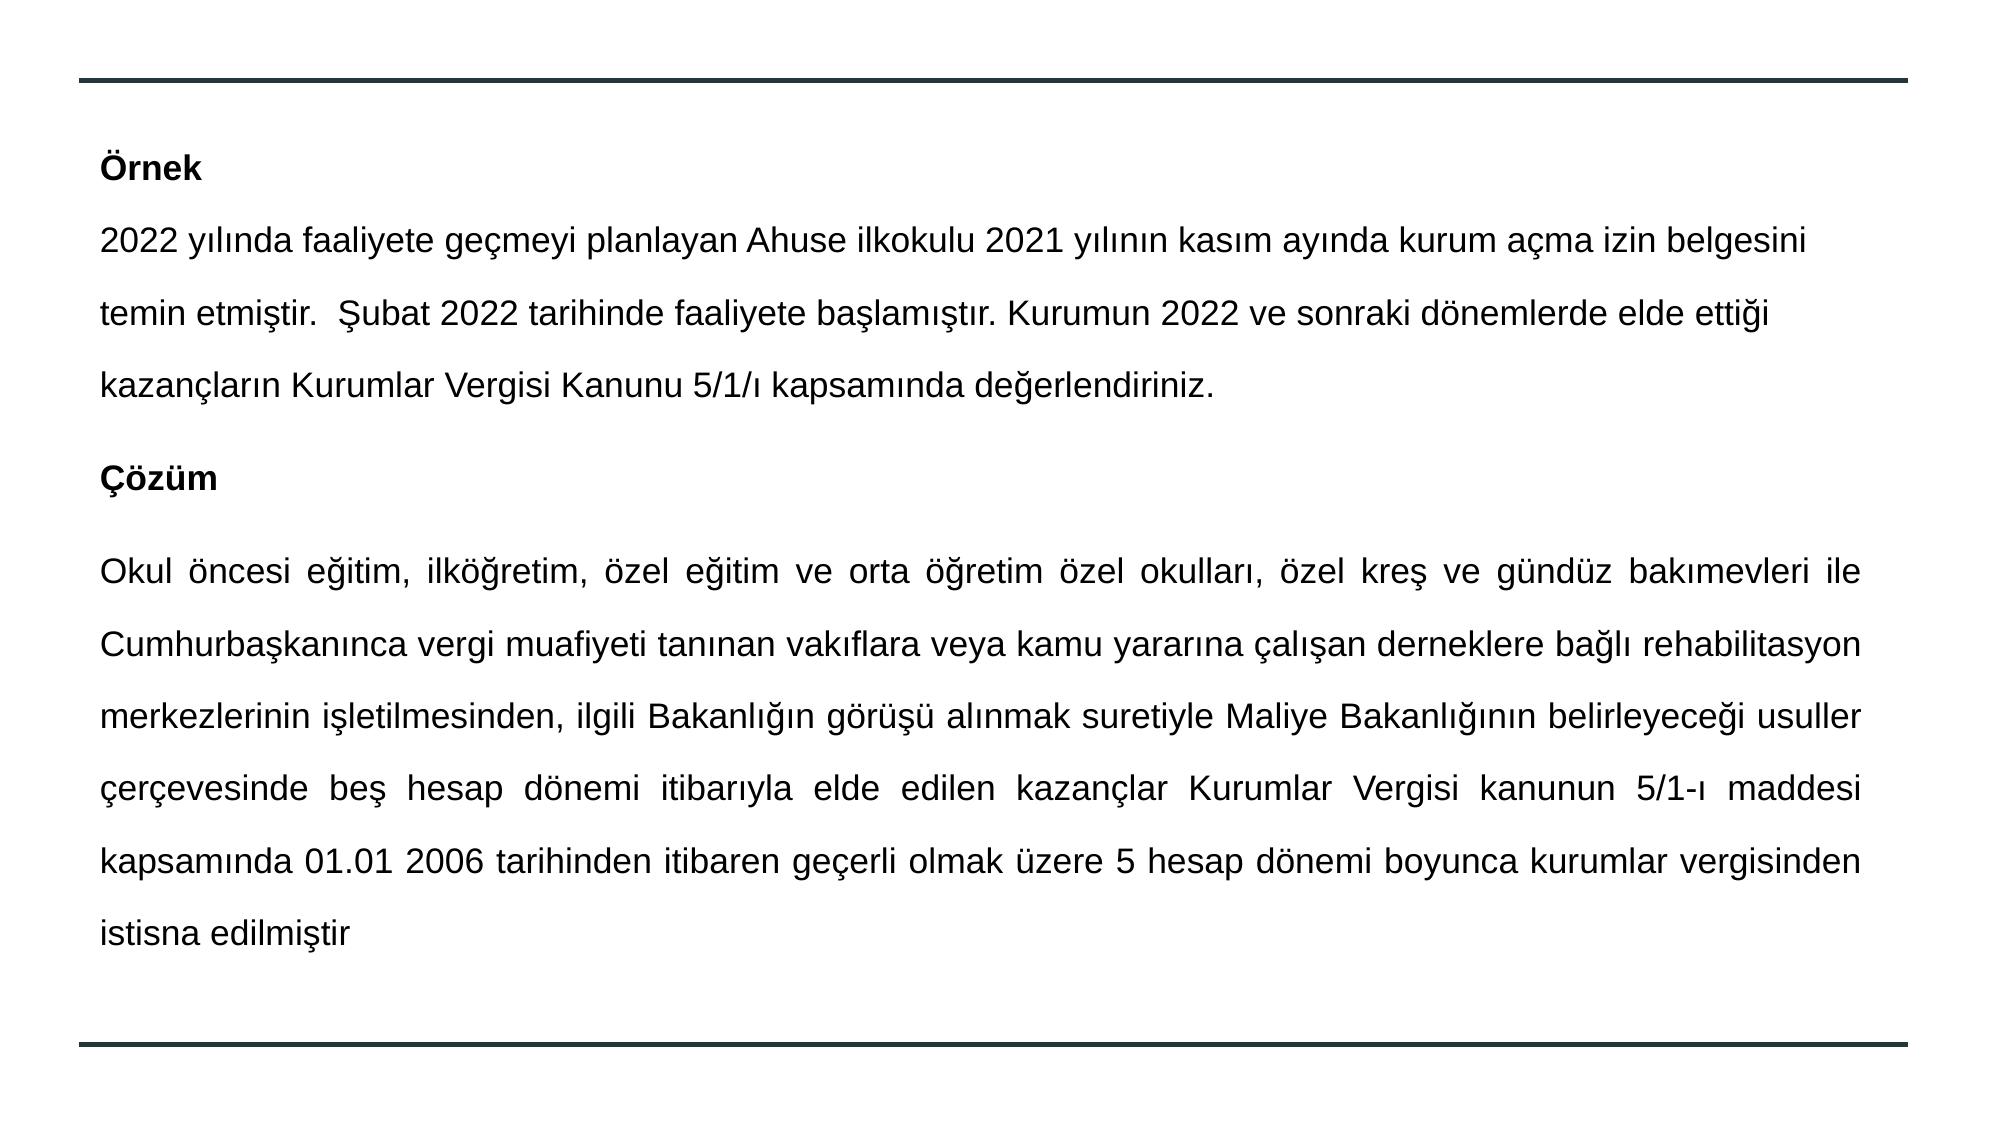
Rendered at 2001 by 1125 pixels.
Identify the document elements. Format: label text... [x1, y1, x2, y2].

list Örnek 2022 yılında faaliyete geçmeyi planlayan Ahuse ilkokulu 2021 yılının kasım ayında kurum açma izin belgesini temin etmiştir. Şubat 2022 tarihinde faaliyete başlamıştır. Kurumun 2022 ve sonraki dönemlerde elde ettiği kazançların Kurumlar Vergisi Kanunu 5/1/ı kapsamında değerlendiriniz. Çözüm Okul öncesi eğitim, ilköğretim, özel eğitim ve orta öğretim özel okulları, özel kreş ve gündüz bakımevleri ile Cumhurbaşkanınca vergi muafiyeti tanınan vakıflara veya kamu yararına çalışan derneklere bağlı rehabilitasyon merkezlerinin işletilmesinden, ilgili Bakanlığın görüşü alınmak suretiyle Maliye Bakanlığının belirleyeceği usuller çerçevesinde beş hesap dönemi itibarıyla elde edilen kazançlar Kurumlar Vergisi kanunun 5/1-ı maddesi kapsamında 01.01 2006 tarihinden itibaren geçerli olmak üzere 5 hesap dönemi boyunca kurumlar vergisinden istisna edilmiştir [84, 107, 1879, 985]
